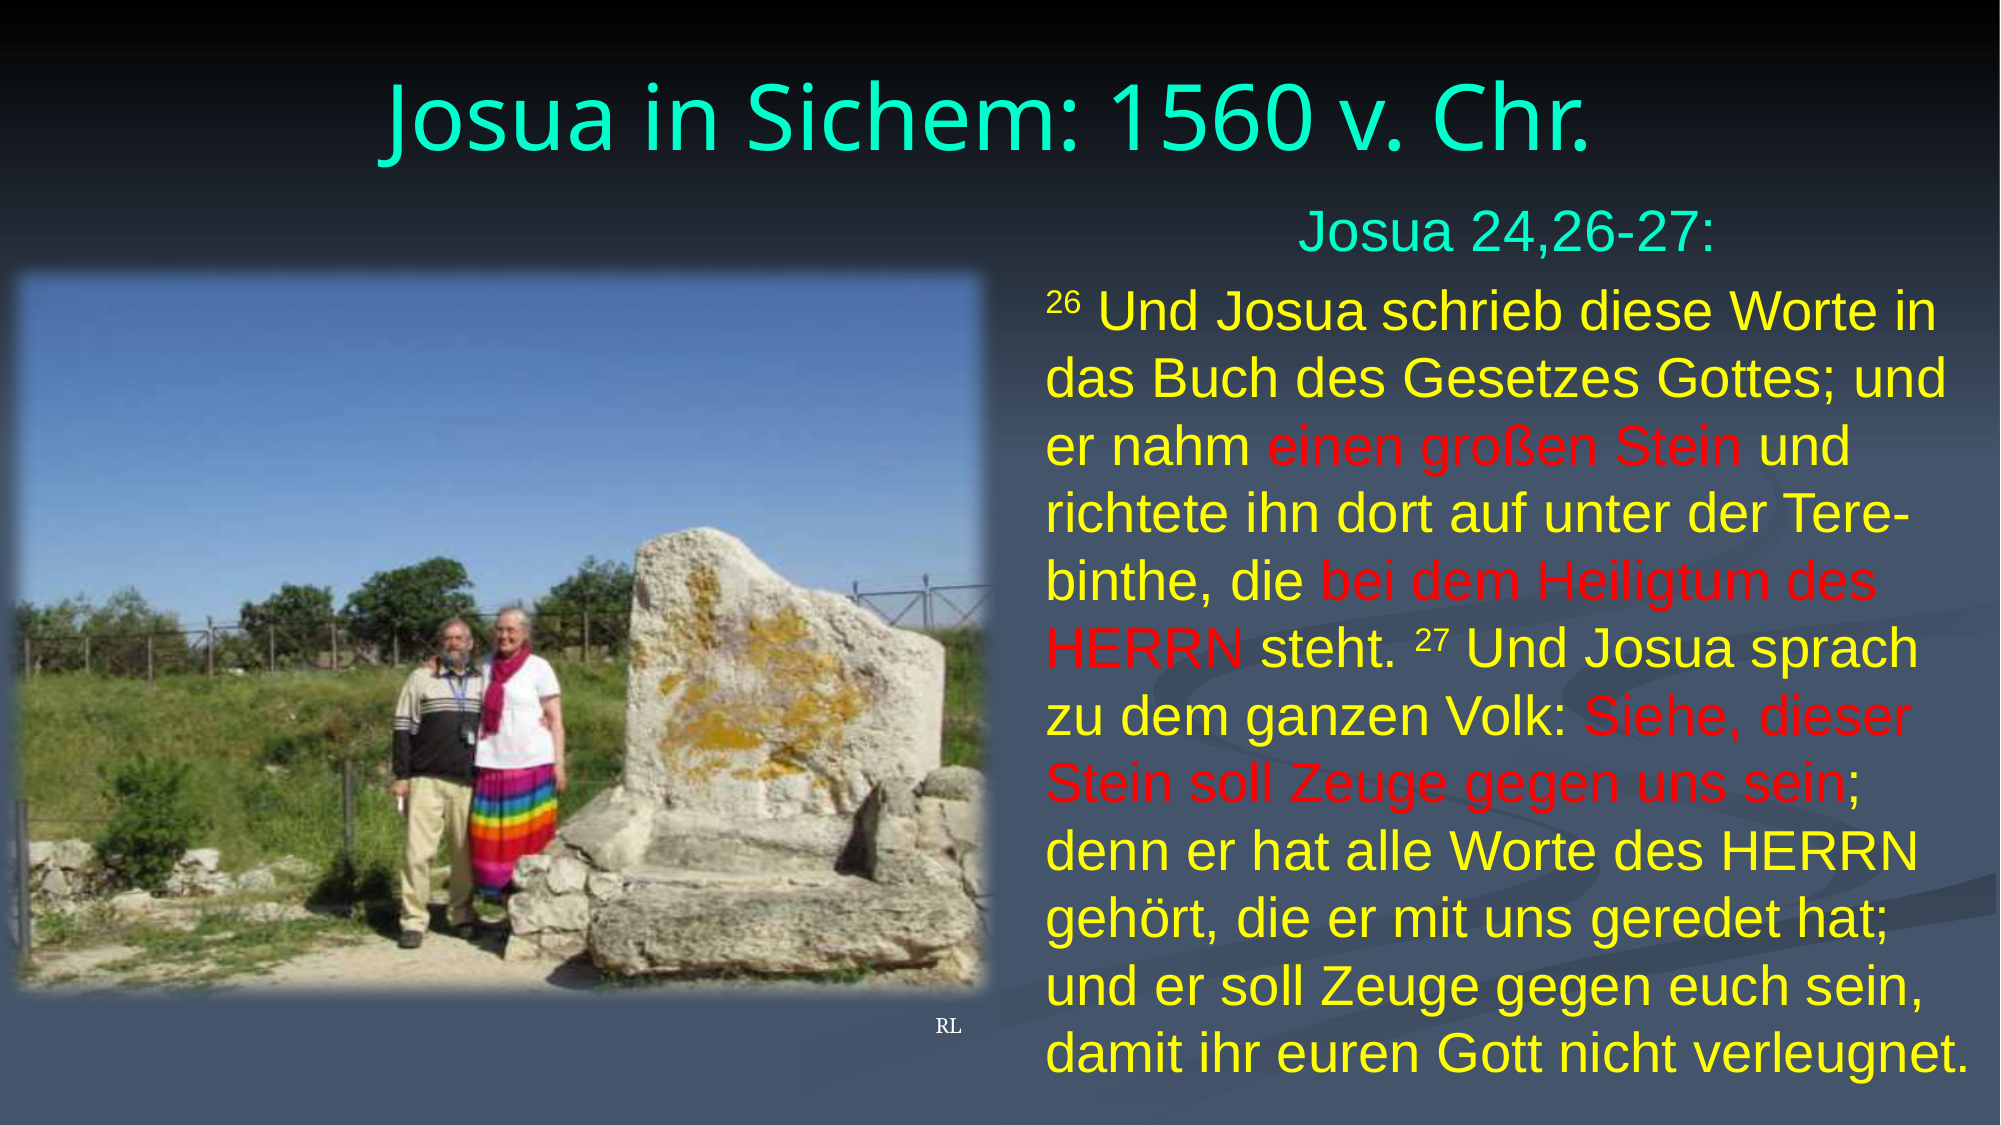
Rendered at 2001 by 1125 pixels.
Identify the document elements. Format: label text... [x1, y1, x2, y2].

list Josua 24,26-27: 26 Und Josua schrieb diese Worte in das Buch des Gesetzes Gottes; und er nahm einen großen Stein und richtete ihn dort auf unter der Tere-binthe, die bei dem Heiligtum des HERRN steht. 27 Und Josua sprach zu dem ganzen Volk: Siehe, dieser Stein soll Zeuge gegen uns sein; denn er hat alle Worte des HERRN gehört, die er mit uns geredet hat; und er soll Zeuge gegen euch sein, damit ihr euren Gott nicht verleugnet. [1030, 185, 2000, 1107]
picture [0, 255, 1001, 1006]
title Josua in Sichem: 1560 v. Chr. [54, 41, 1949, 186]
text_box RL [920, 1014, 978, 1045]
